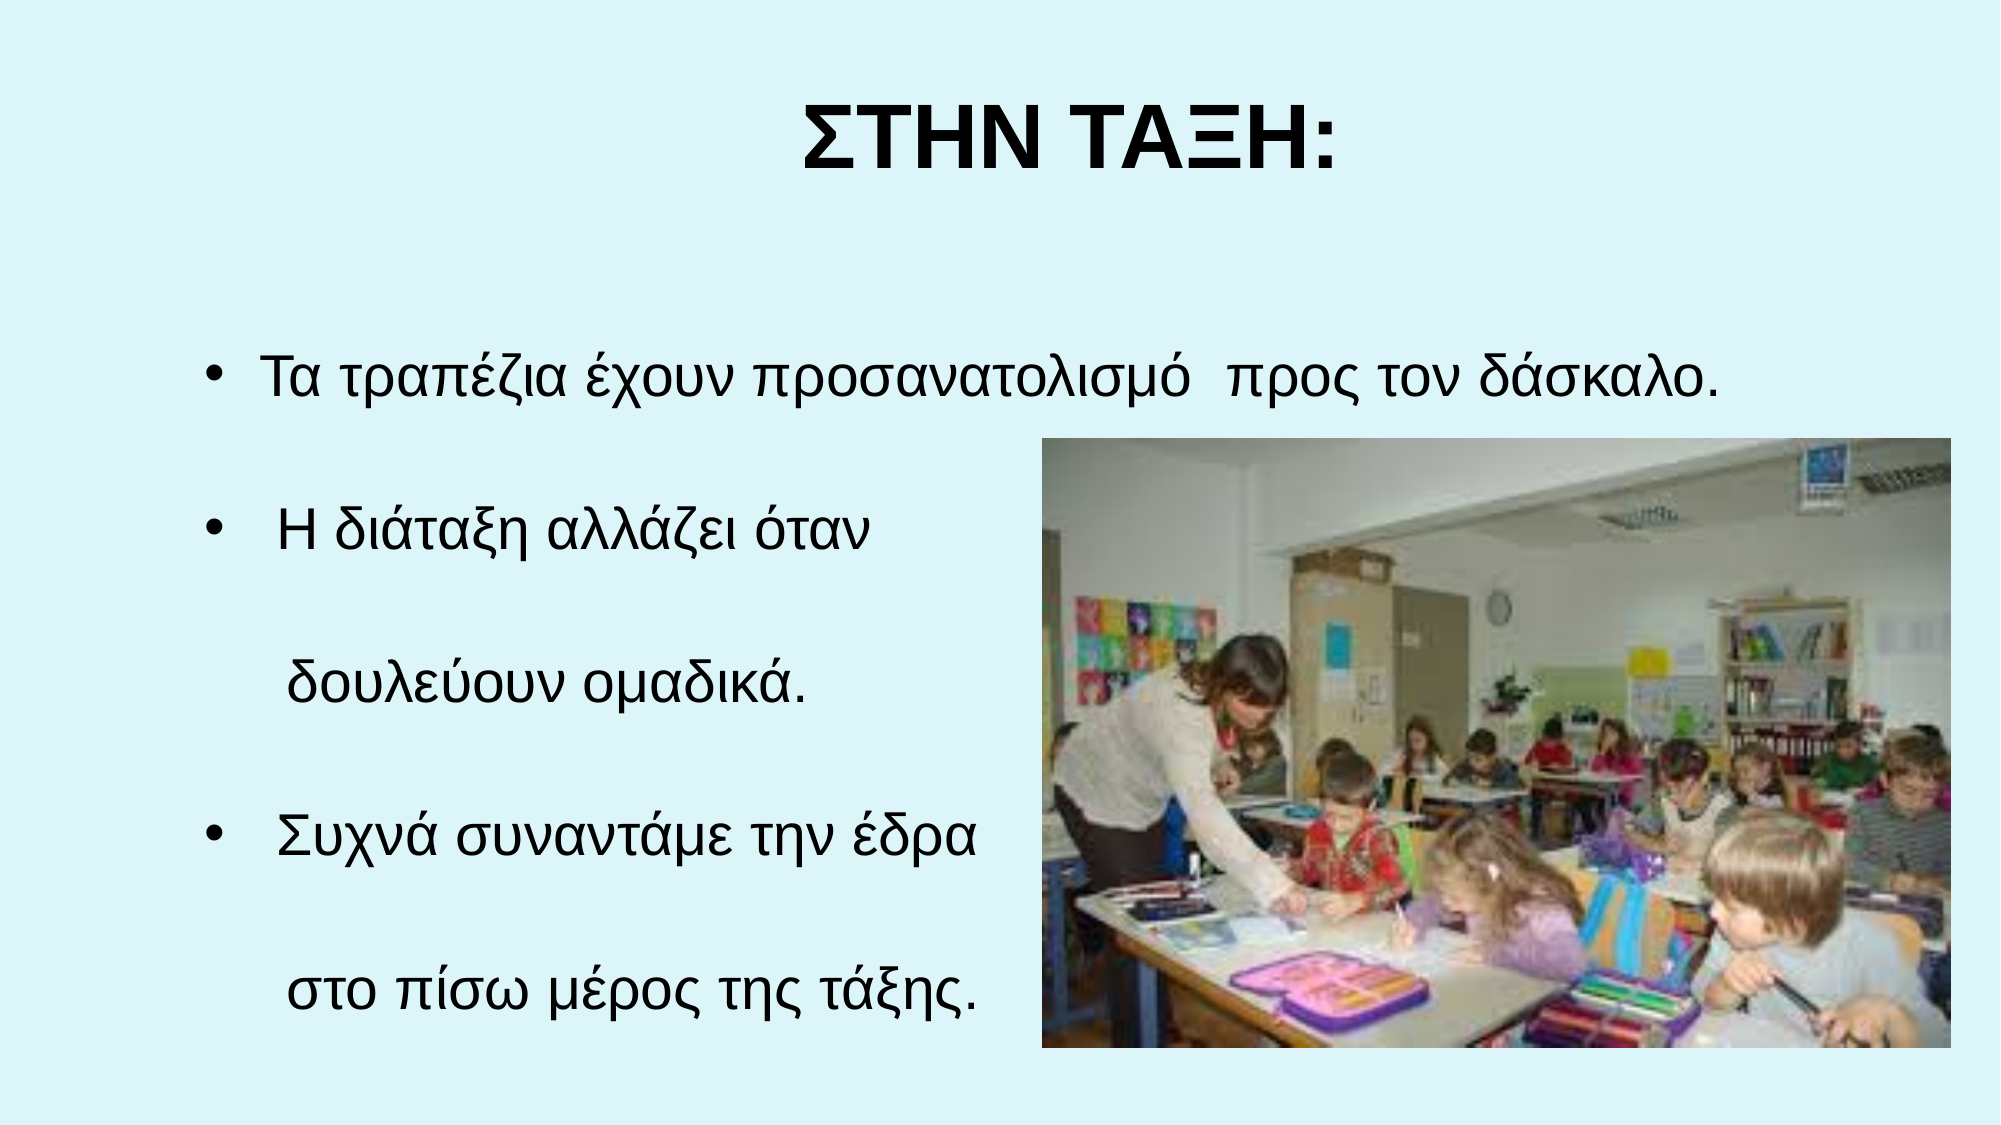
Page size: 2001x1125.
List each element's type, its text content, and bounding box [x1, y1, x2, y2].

list Τα τραπέζια έχουν προσανατολισμό προς τον δάσκαλο. Η διάταξη αλλάζει όταν δουλεύουν ομαδικά. Συχνά συναντάμε την έδρα στο πίσω μέρος της τάξης. [189, 258, 1915, 1032]
title ΣΤΗΝ ΤΑΞΗ: [171, 38, 1972, 227]
picture [1041, 437, 1951, 1049]
